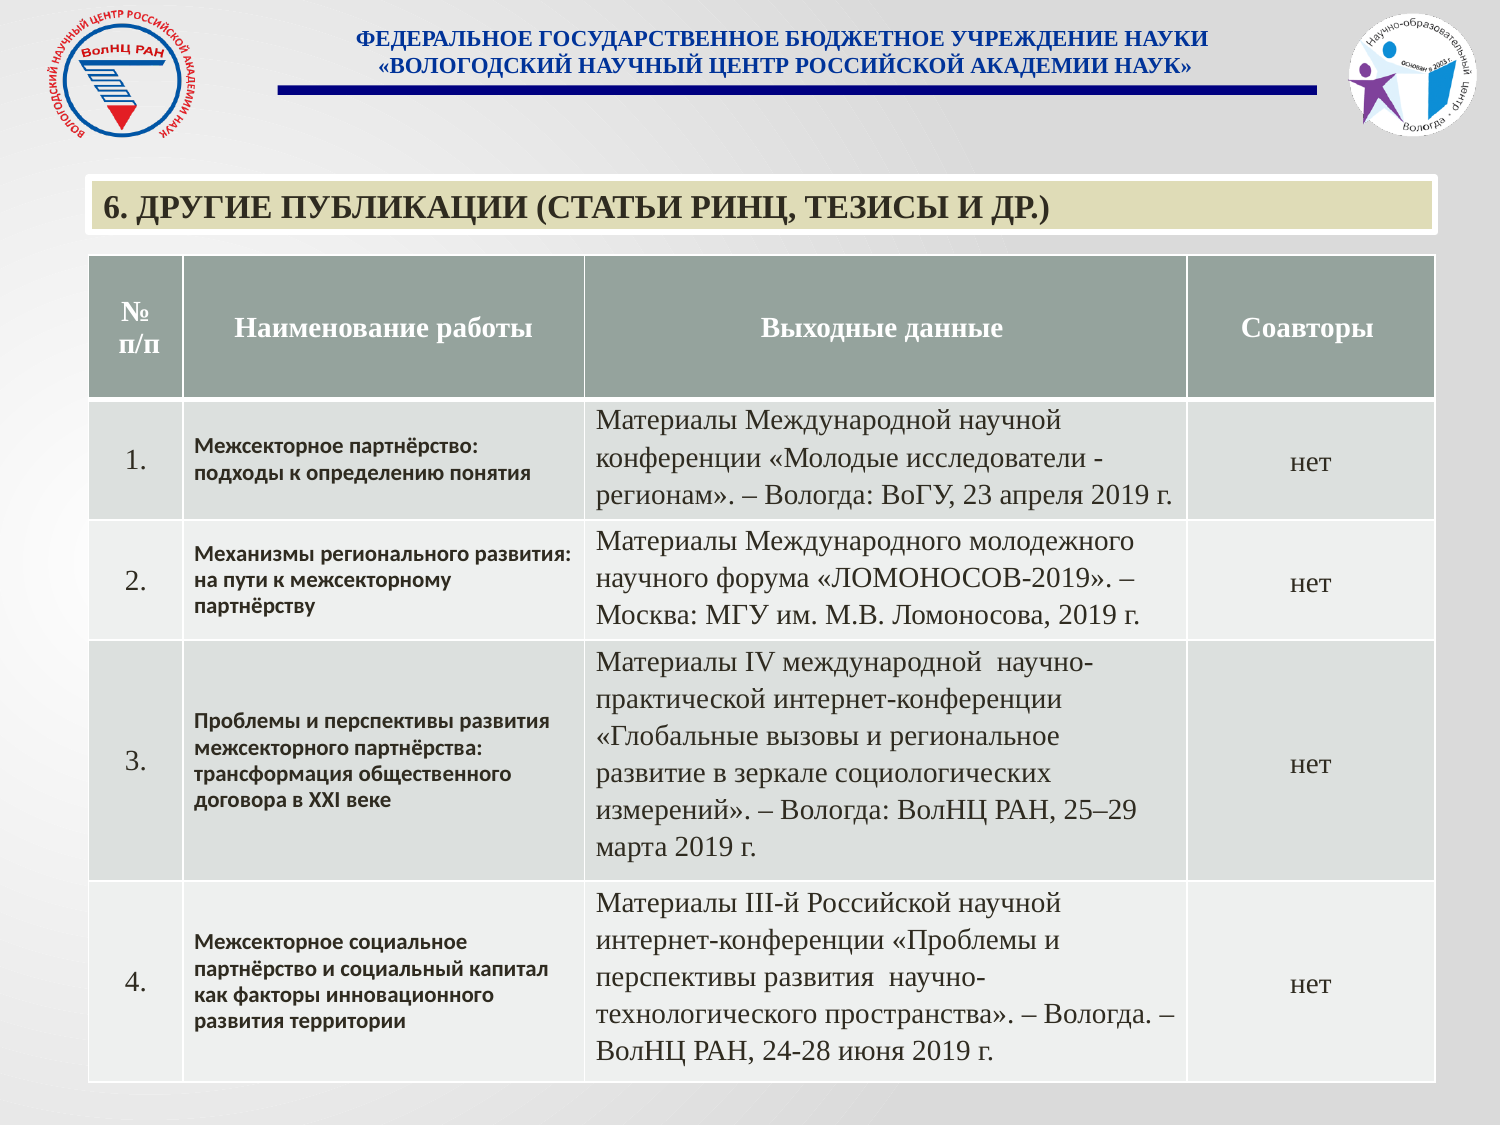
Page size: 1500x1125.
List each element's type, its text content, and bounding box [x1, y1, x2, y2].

table_header Выходные данные [585, 256, 1186, 397]
text_box 6. ДРУГИЕ ПУБЛИКАЦИИ (статьи РИНЦ, тезисы и др.) [85, 174, 1438, 235]
table_header Наименование работы [184, 256, 584, 397]
table_cell Материалы Международной научной конференции «Молодые исследователи - регионам». – Вологда: ВоГУ, 23 апреля 2019 г. [585, 402, 1186, 519]
table_cell нет [1188, 641, 1434, 880]
table_cell Материалы Международного молодежного научного форума «ЛОМОНОСОВ-2019». – Москва: МГУ им. М.В. Ломоносова, 2019 г. [585, 521, 1186, 639]
table_header № п/п [89, 256, 182, 397]
table_cell Проблемы и перспективы развития межсекторного партнёрства: трансформация общественного договора в XXI веке [184, 641, 584, 880]
table_cell 1. [89, 402, 182, 519]
table_cell Межсекторное социальное партнёрство и социальный капитал как факторы инновационного развития территории [184, 882, 584, 1081]
table_cell нет [1188, 882, 1434, 1081]
table_cell Материалы III-й Российской научной интернет-конференции «Проблемы и перспективы развития научно-технологического пространства». – Вологда. – ВолНЦ РАН, 24-28 июня 2019 г. [585, 882, 1186, 1081]
text_box ФЕДЕРАЛЬНОЕ ГОСУДАРСТВЕННОЕ БЮДЖЕТНОЕ УЧРЕЖДЕНИЕ НАУКИ «ВОЛОГОДСКИЙ НАУЧНЫЙ ЦЕНТР РОССИЙСКОЙ АКАДЕМИИ НАУК» [207, 19, 1341, 86]
picture [46, 10, 196, 138]
table_cell 4. [89, 882, 182, 1081]
table_cell Материалы IV международной научно-практической интернет-конференции «Глобальные вызовы и региональное развитие в зеркале социологических измерений». – Вологда: ВолНЦ РАН, 25–29 марта 2019 г. [585, 641, 1186, 880]
table_cell 3. [89, 641, 182, 880]
table_cell Межсекторное партнёрство: подходы к определению понятия [184, 402, 584, 519]
table_header Соавторы [1188, 256, 1434, 397]
picture [1345, 10, 1478, 138]
table_cell 2. [89, 521, 182, 639]
table_cell нет [1188, 521, 1434, 639]
table_cell нет [1188, 402, 1434, 519]
table_cell Механизмы регионального развития: на пути к межсекторному партнёрству [184, 521, 584, 639]
